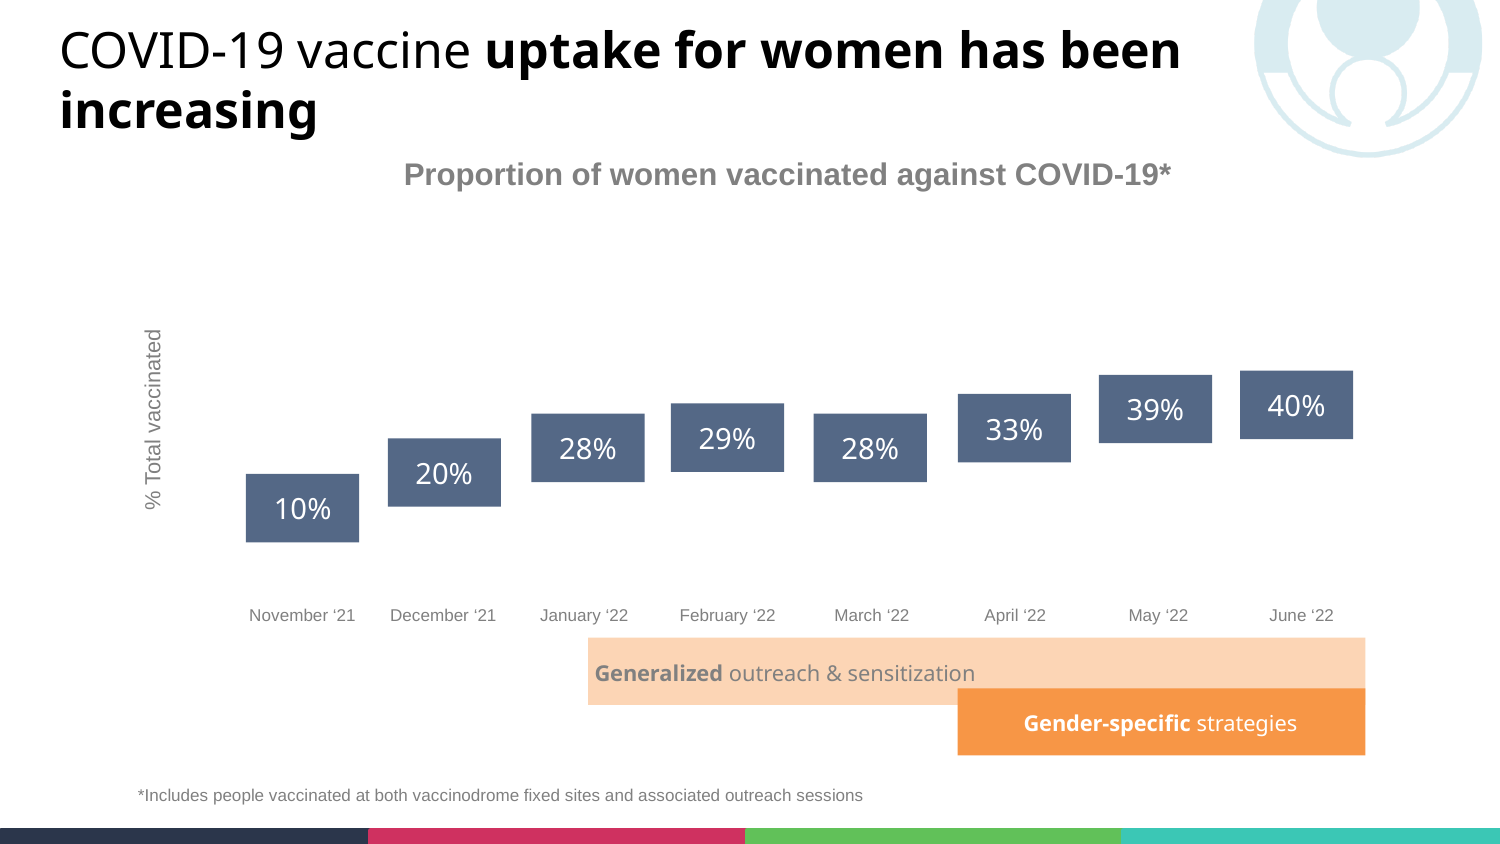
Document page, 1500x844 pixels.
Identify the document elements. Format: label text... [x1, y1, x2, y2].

title COVID-19 vaccine uptake for women has been increasing [44, 7, 1459, 149]
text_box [122, 146, 1386, 814]
